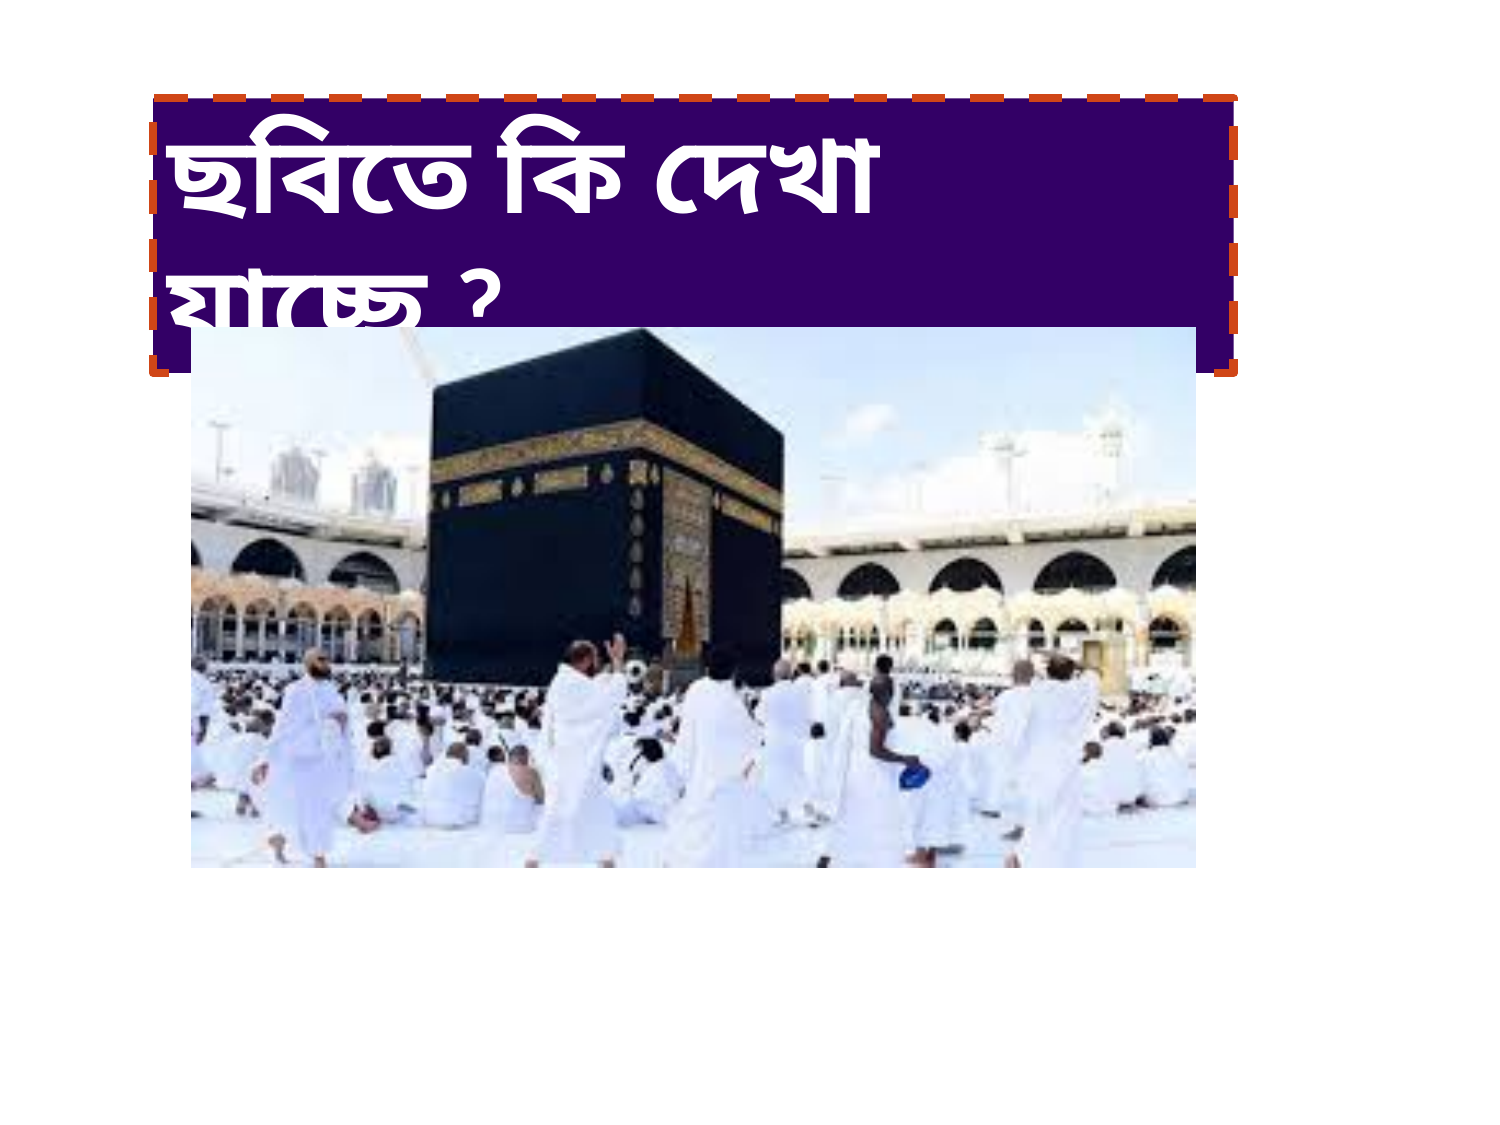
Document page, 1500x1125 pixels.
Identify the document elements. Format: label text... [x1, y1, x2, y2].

text_box ছবিতে কি দেখা যাচ্ছে ? [153, 98, 1234, 373]
picture [191, 327, 1196, 868]
